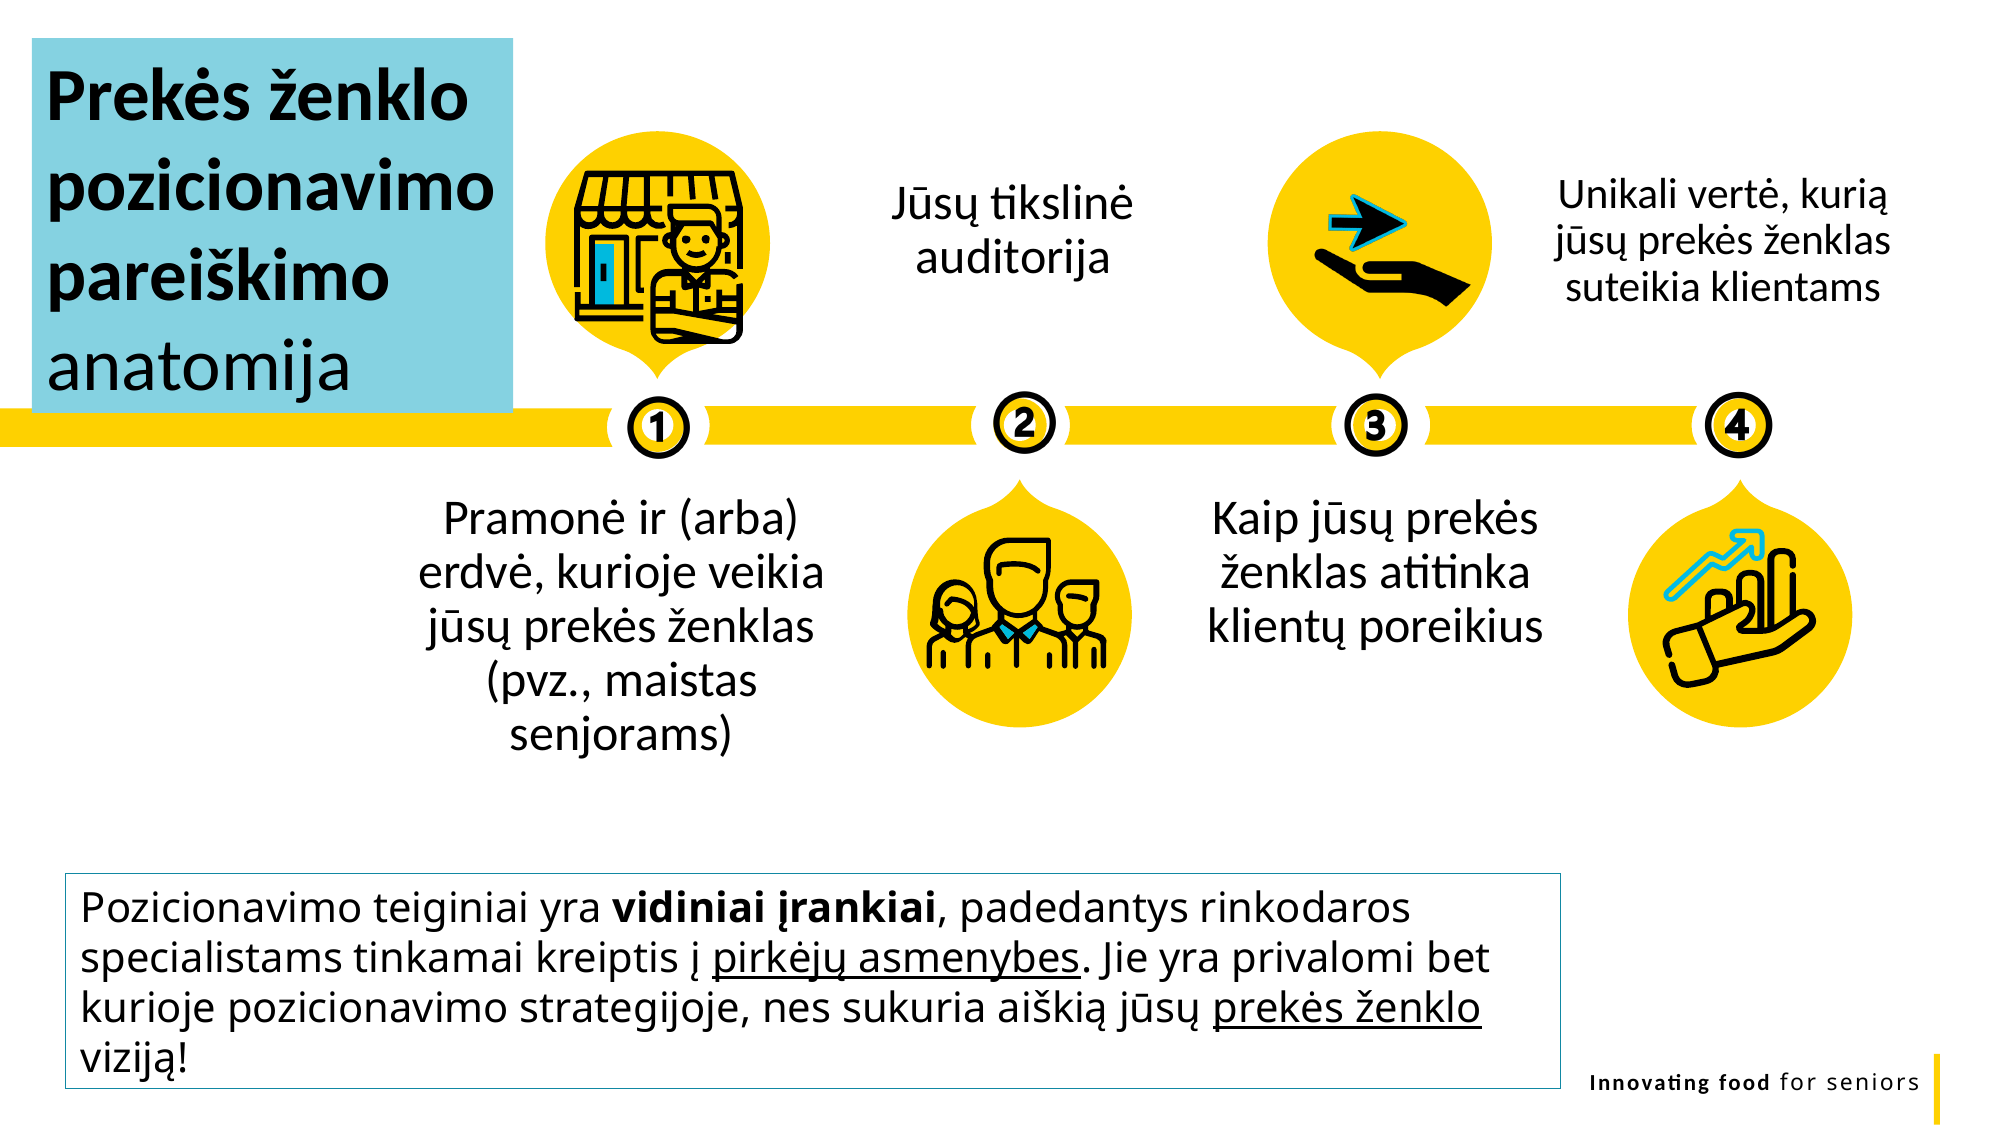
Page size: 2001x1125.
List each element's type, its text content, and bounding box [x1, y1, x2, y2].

picture [1699, 386, 1778, 464]
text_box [574, 170, 743, 344]
list Unikali vertė, kurią jūsų prekės ženklas suteikia klientams [1538, 163, 1908, 367]
text_box Prekės ženklo pozicionavimo pareiškimo anatomija [31, 38, 514, 413]
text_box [1663, 528, 1816, 688]
picture [1339, 388, 1413, 462]
list Pramonė ir (arba) erdvė, kurioje veikia jūsų prekės ženklas (pvz., maistas senjorams) [367, 483, 876, 662]
list Kaip jūsų prekės ženklas atitinka klientų poreikius [1191, 484, 1561, 687]
picture [1295, 153, 1478, 353]
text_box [926, 537, 1107, 669]
picture [988, 386, 1061, 460]
list Jūsų tikslinė auditorija [828, 168, 1199, 372]
picture [622, 391, 695, 464]
text_box Pozicionavimo teiginiai yra vidiniai įrankiai, padedantys rinkodaros specialistams tinkamai kreiptis į pirkėjų asmenybes. Jie yra privalomi bet kurioje pozicionavimo strategijoje, nes sukuria aiškią jūsų prekės ženklo viziją! [65, 873, 1561, 1089]
